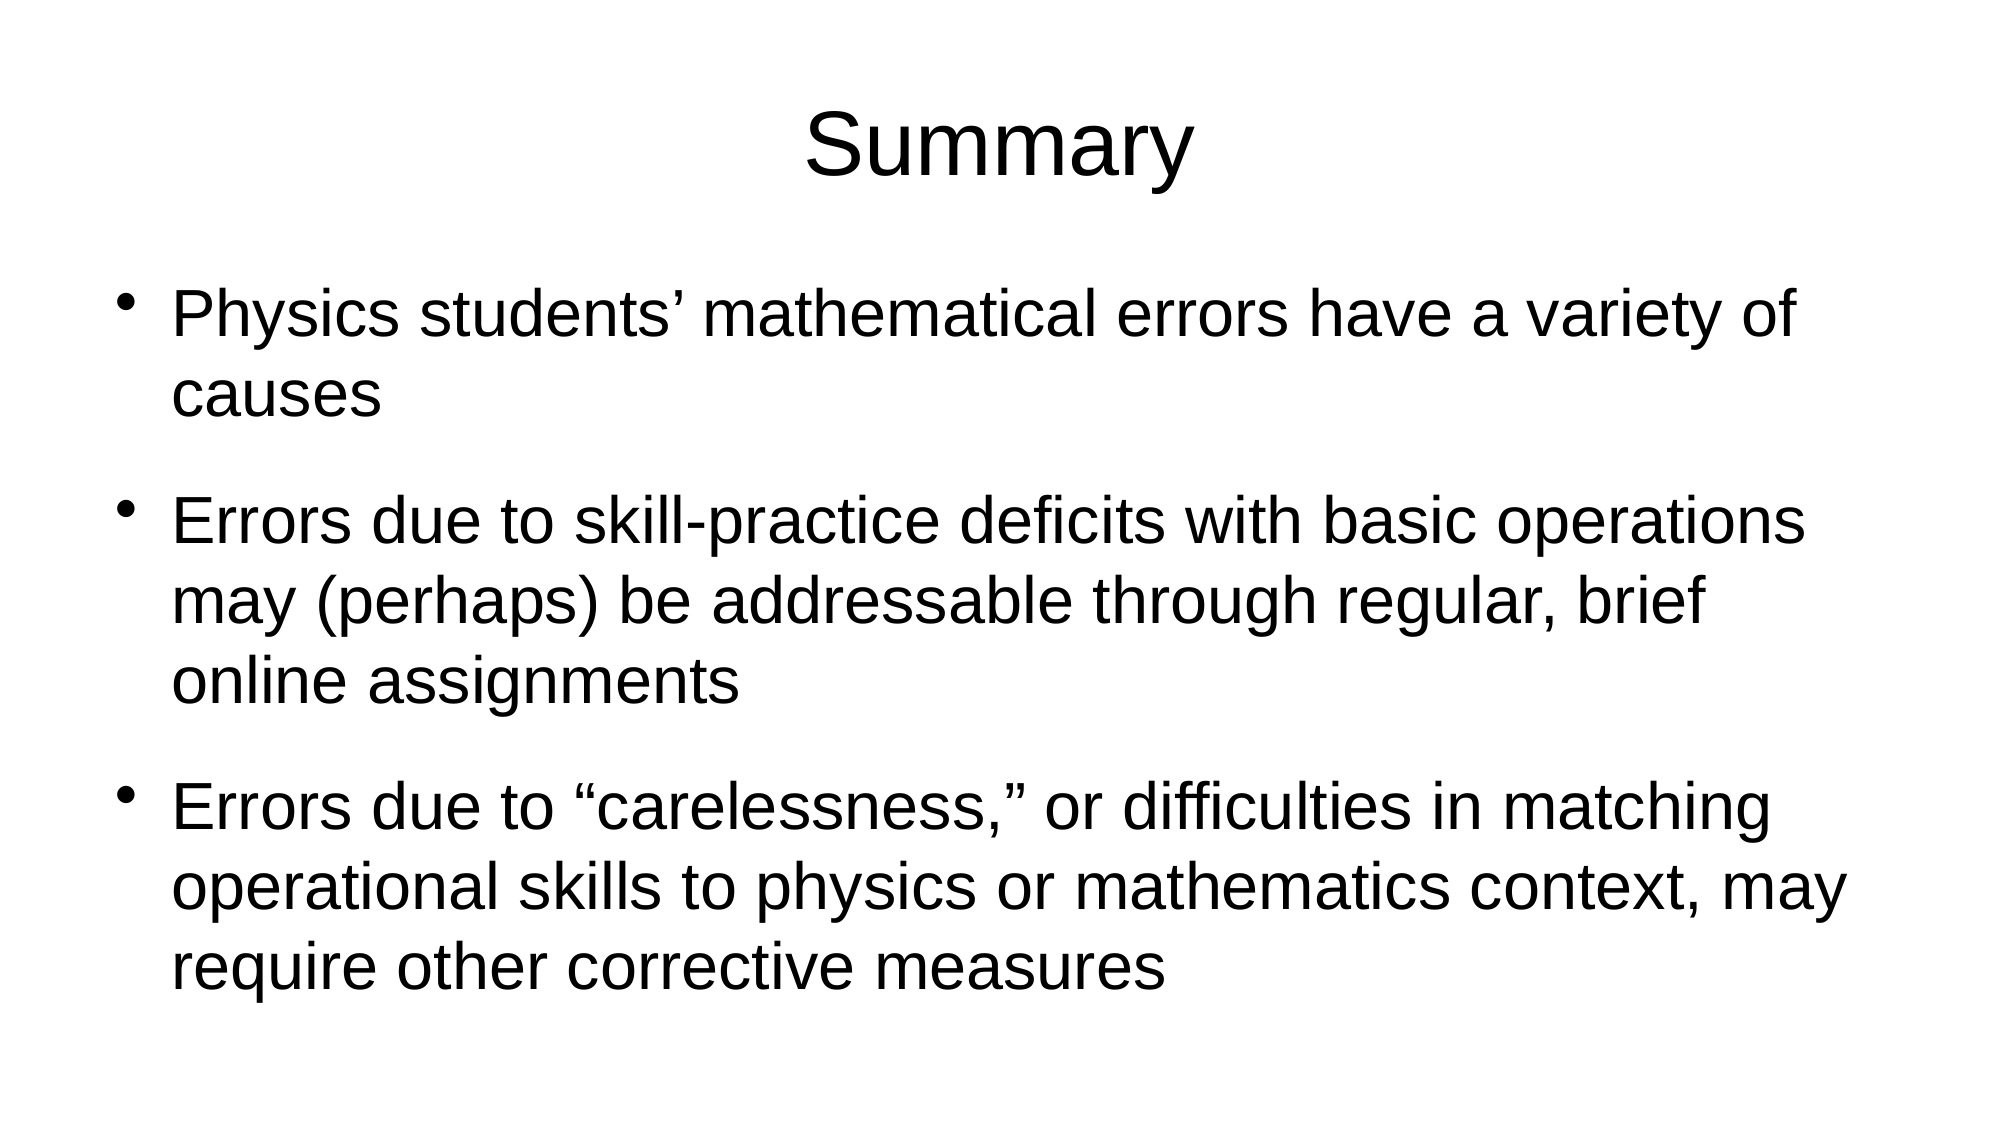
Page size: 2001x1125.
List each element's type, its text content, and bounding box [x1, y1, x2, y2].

list Physics students’ mathematical errors have a variety of causes Errors due to skill-practice deficits with basic operations may (perhaps) be addressable through regular, brief online assignments Errors due to “carelessness,” or difficulties in matching operational skills to physics or mathematics context, may require other corrective measures [99, 262, 1901, 1076]
title Summary [99, 44, 1901, 233]
